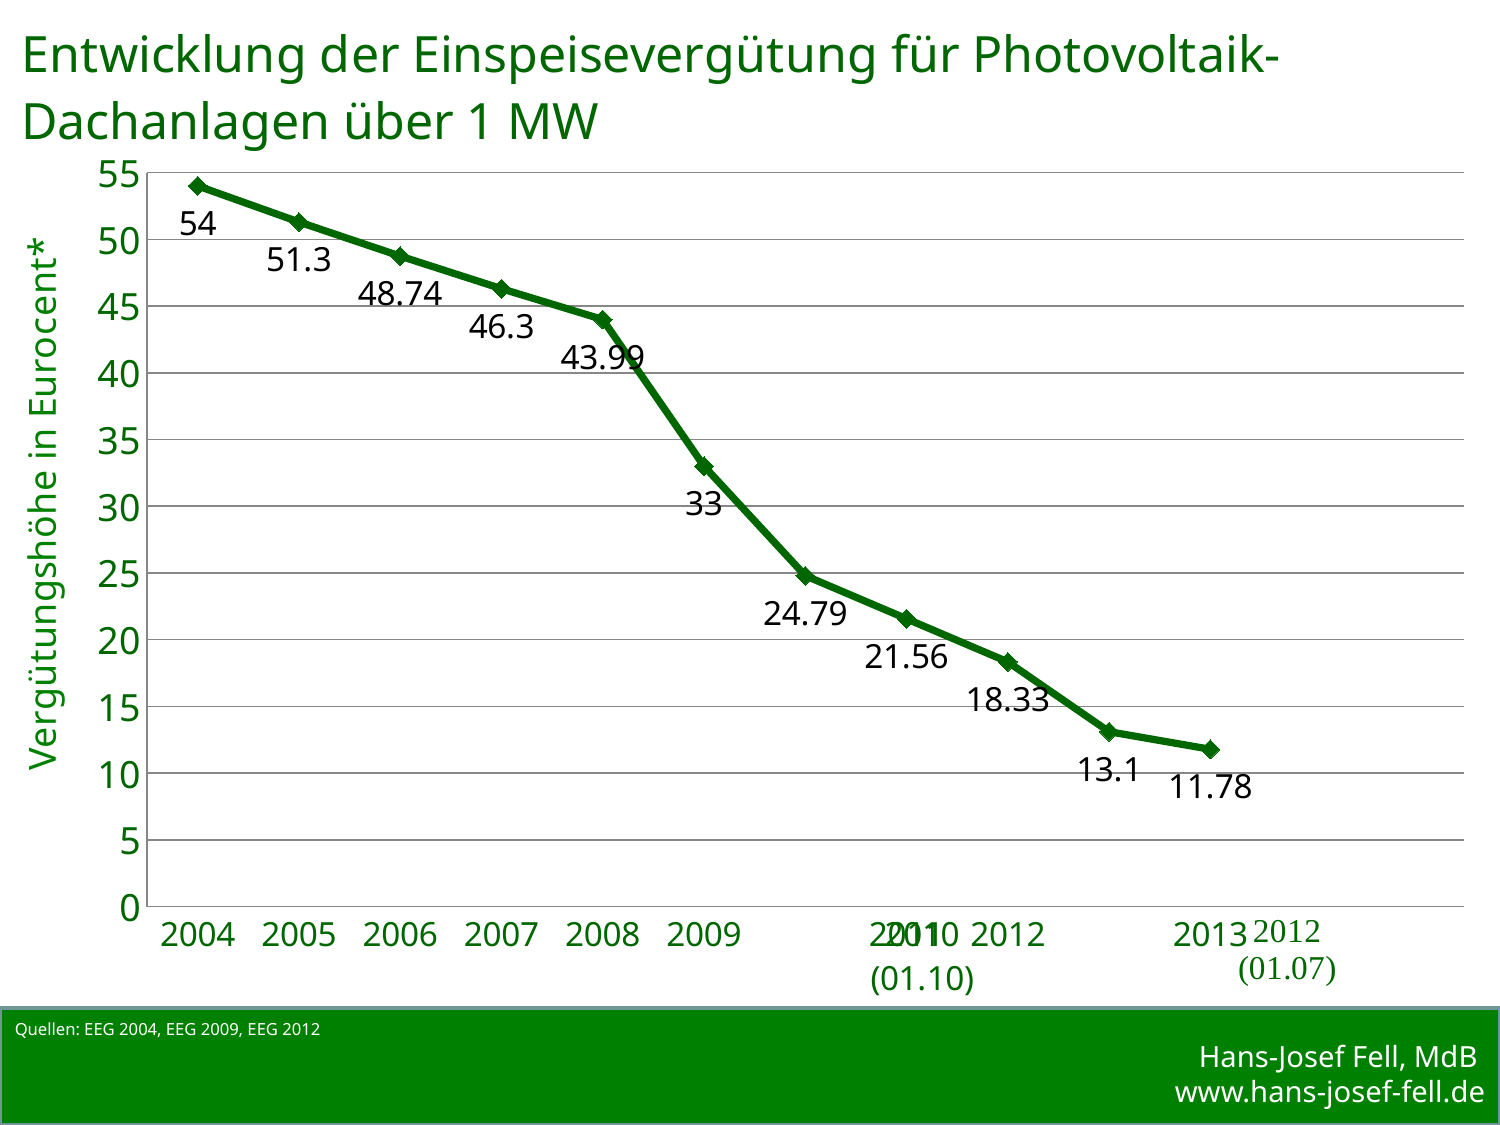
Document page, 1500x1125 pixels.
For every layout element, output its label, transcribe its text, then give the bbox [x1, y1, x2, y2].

text_box Quellen: EEG 2004, EEG 2009, EEG 2012 [0, 1026, 939, 1047]
chart [0, 0, 1471, 1019]
